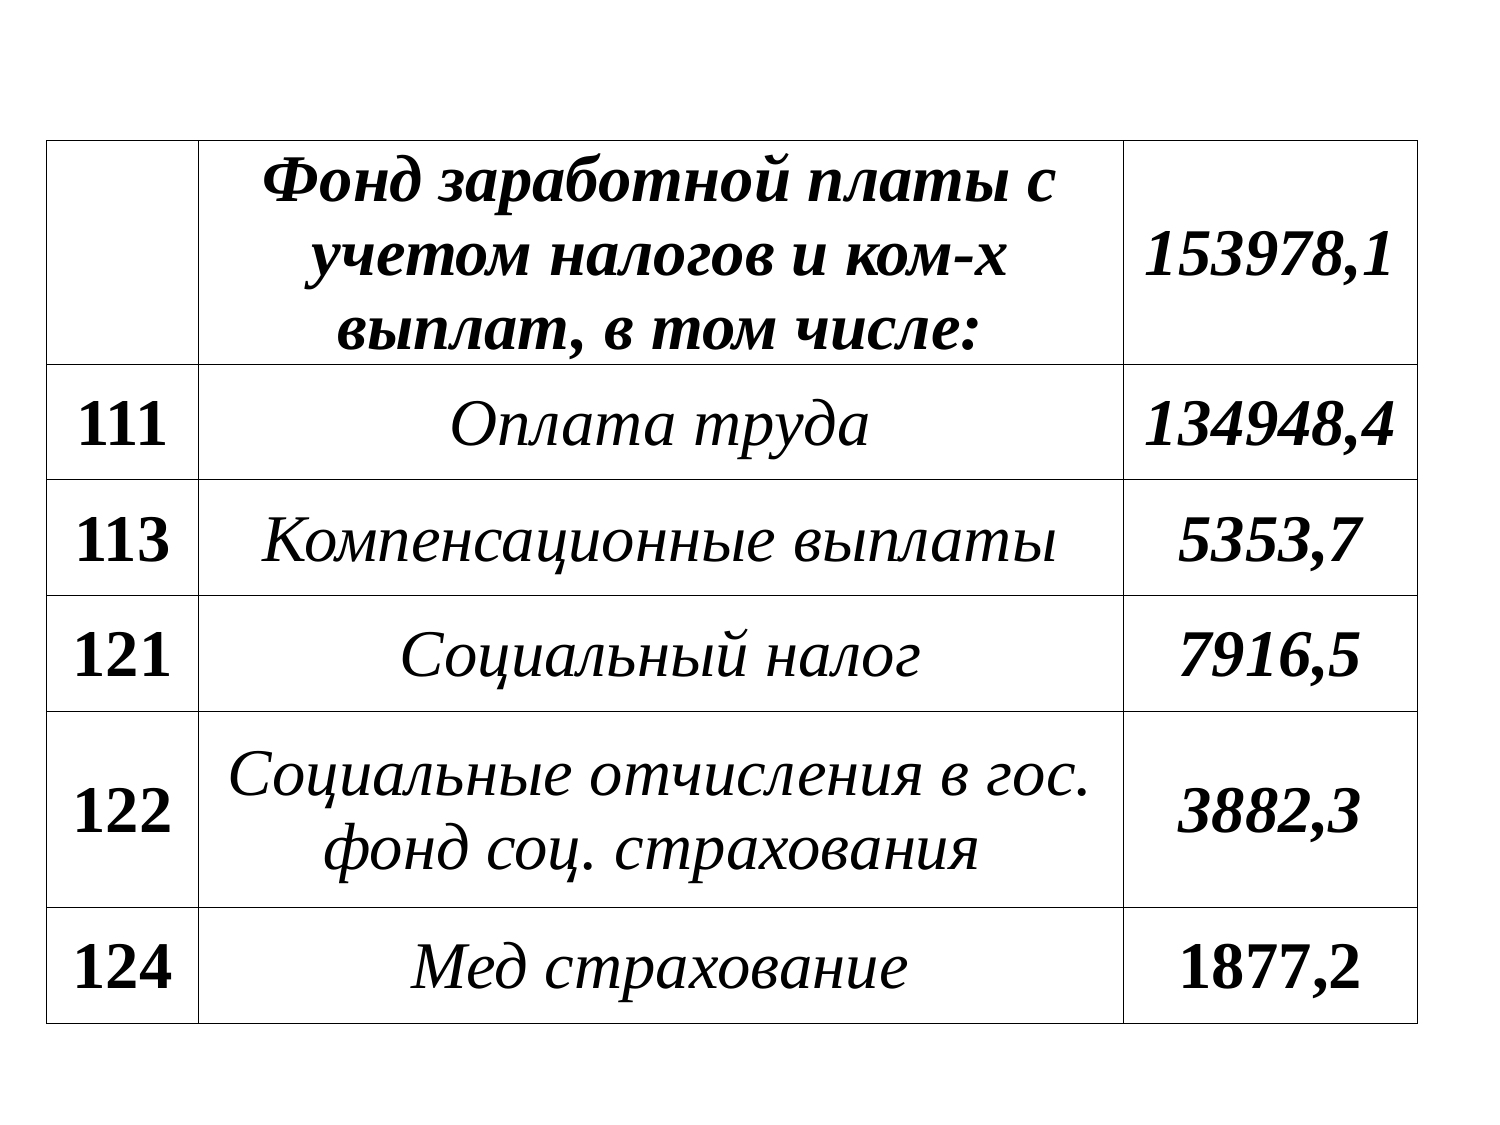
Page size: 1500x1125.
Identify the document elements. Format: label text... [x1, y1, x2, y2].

table_cell 1877,2 [1124, 908, 1417, 1023]
table_cell 134948,4 [1124, 365, 1417, 479]
table_cell Оплата труда [199, 365, 1123, 479]
table_cell Компенсационные выплаты [199, 480, 1123, 595]
table_cell 113 [47, 480, 198, 595]
table_cell 111 [47, 365, 198, 479]
table_cell Социальные отчисления в гос. фонд соц. страхования [199, 712, 1123, 907]
table_header 153978,1 [1124, 141, 1417, 364]
table_cell 5353,7 [1124, 480, 1417, 595]
table_header Фонд заработной платы с учетом налогов и ком-х выплат, в том числе: [199, 141, 1123, 364]
table_cell 121 [47, 596, 198, 711]
table_cell Социальный налог [199, 596, 1123, 711]
table_cell 3882,3 [1124, 712, 1417, 907]
table_cell Мед страхование [199, 908, 1123, 1023]
table_header [47, 141, 198, 364]
table_cell 122 [47, 712, 198, 907]
table_cell 124 [47, 908, 198, 1023]
table_cell 7916,5 [1124, 596, 1417, 711]
